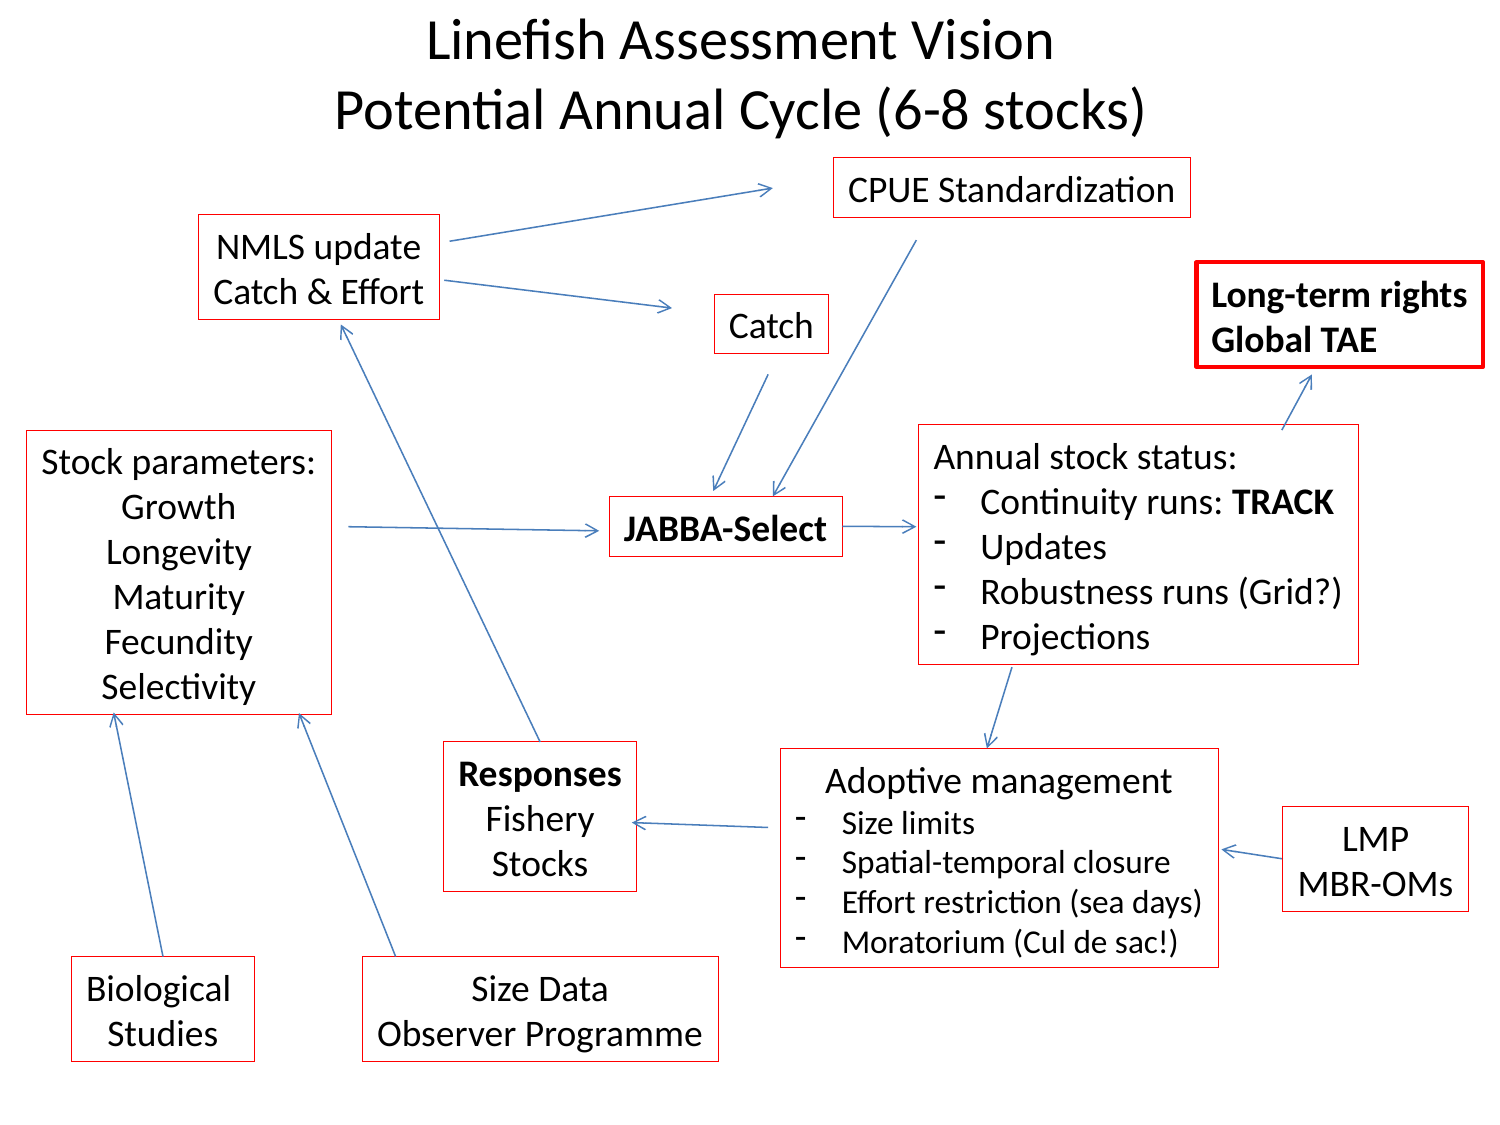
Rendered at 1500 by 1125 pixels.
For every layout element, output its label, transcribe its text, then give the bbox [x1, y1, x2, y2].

text_box Long-term rights Global TAE [1196, 262, 1483, 367]
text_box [986, 666, 1013, 749]
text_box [340, 324, 541, 743]
text_box NMLS update Catch & Effort [198, 214, 440, 320]
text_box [545, 526, 600, 532]
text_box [772, 239, 917, 497]
text_box Stock parameters: Growth Longevity Maturity Fecundity Selectivity [26, 430, 332, 715]
text_box Annual stock status: Continuity runs: TRACK Updates Robustness runs (Grid?) Projections [918, 424, 1359, 665]
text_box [713, 374, 767, 492]
text_box Biological Studies [71, 956, 255, 1062]
title Linefish Assessment Vision Potential Annual Cycle (6-8 stocks) [65, 19, 1416, 124]
text_box LMP MBR-OMs [1282, 806, 1469, 912]
text_box JABBA-Select [609, 496, 843, 557]
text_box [113, 712, 164, 957]
text_box Responses Fishery Stocks [443, 741, 637, 892]
text_box Size Data Observer Programme [362, 956, 719, 1062]
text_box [449, 187, 774, 242]
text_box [1281, 374, 1313, 431]
text_box CPUE Standardization [833, 157, 1191, 218]
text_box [444, 279, 673, 309]
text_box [1221, 849, 1283, 860]
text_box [631, 822, 769, 828]
text_box Catch [714, 294, 767, 354]
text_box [298, 712, 396, 957]
text_box Adoptive management Size limits Spatial-temporal closure Effort restriction (sea days) Moratorium (Cul de sac!) [780, 748, 1219, 968]
